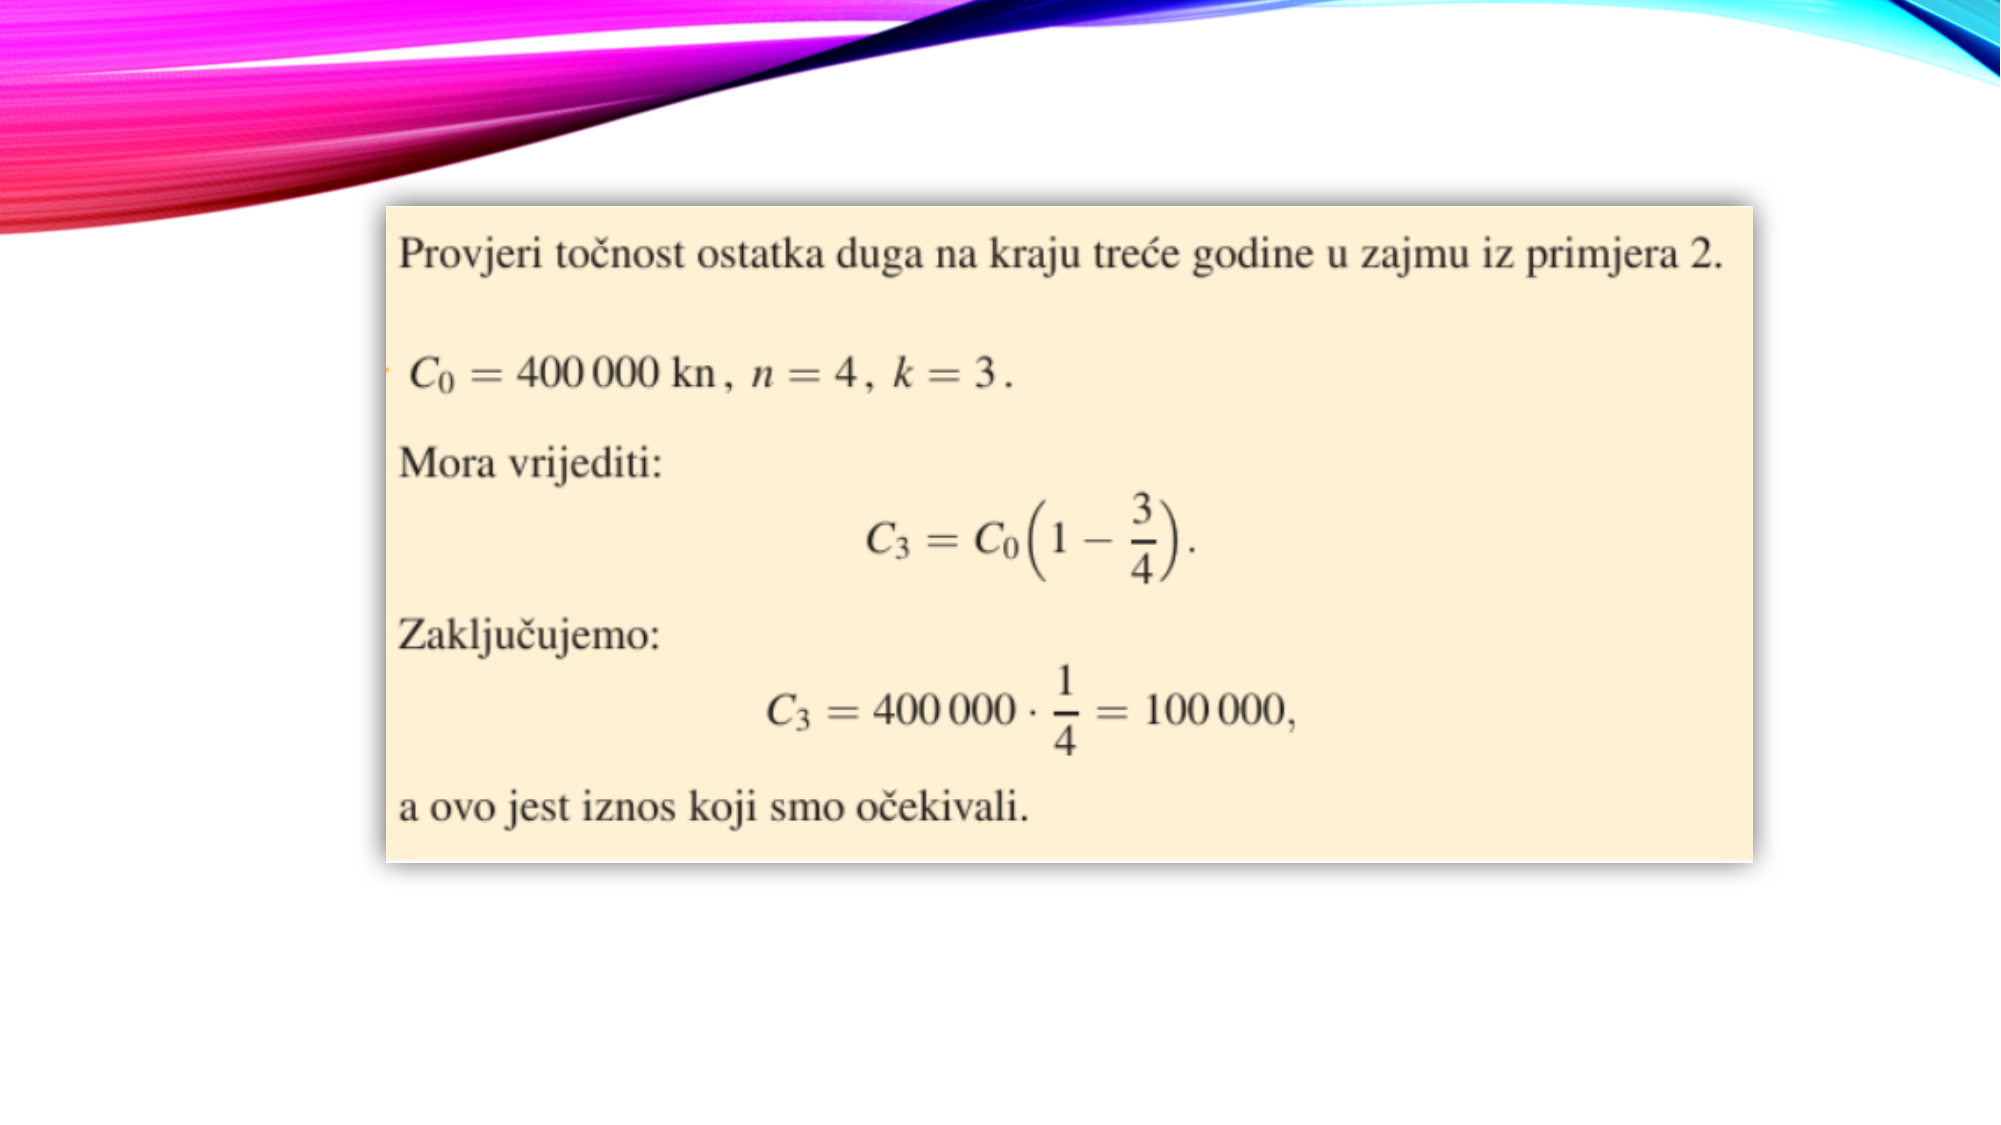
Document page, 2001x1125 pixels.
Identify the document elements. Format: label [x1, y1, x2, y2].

picture [1890, 0, 2000, 75]
picture [0, 0, 2000, 863]
picture [1910, 0, 2000, 45]
